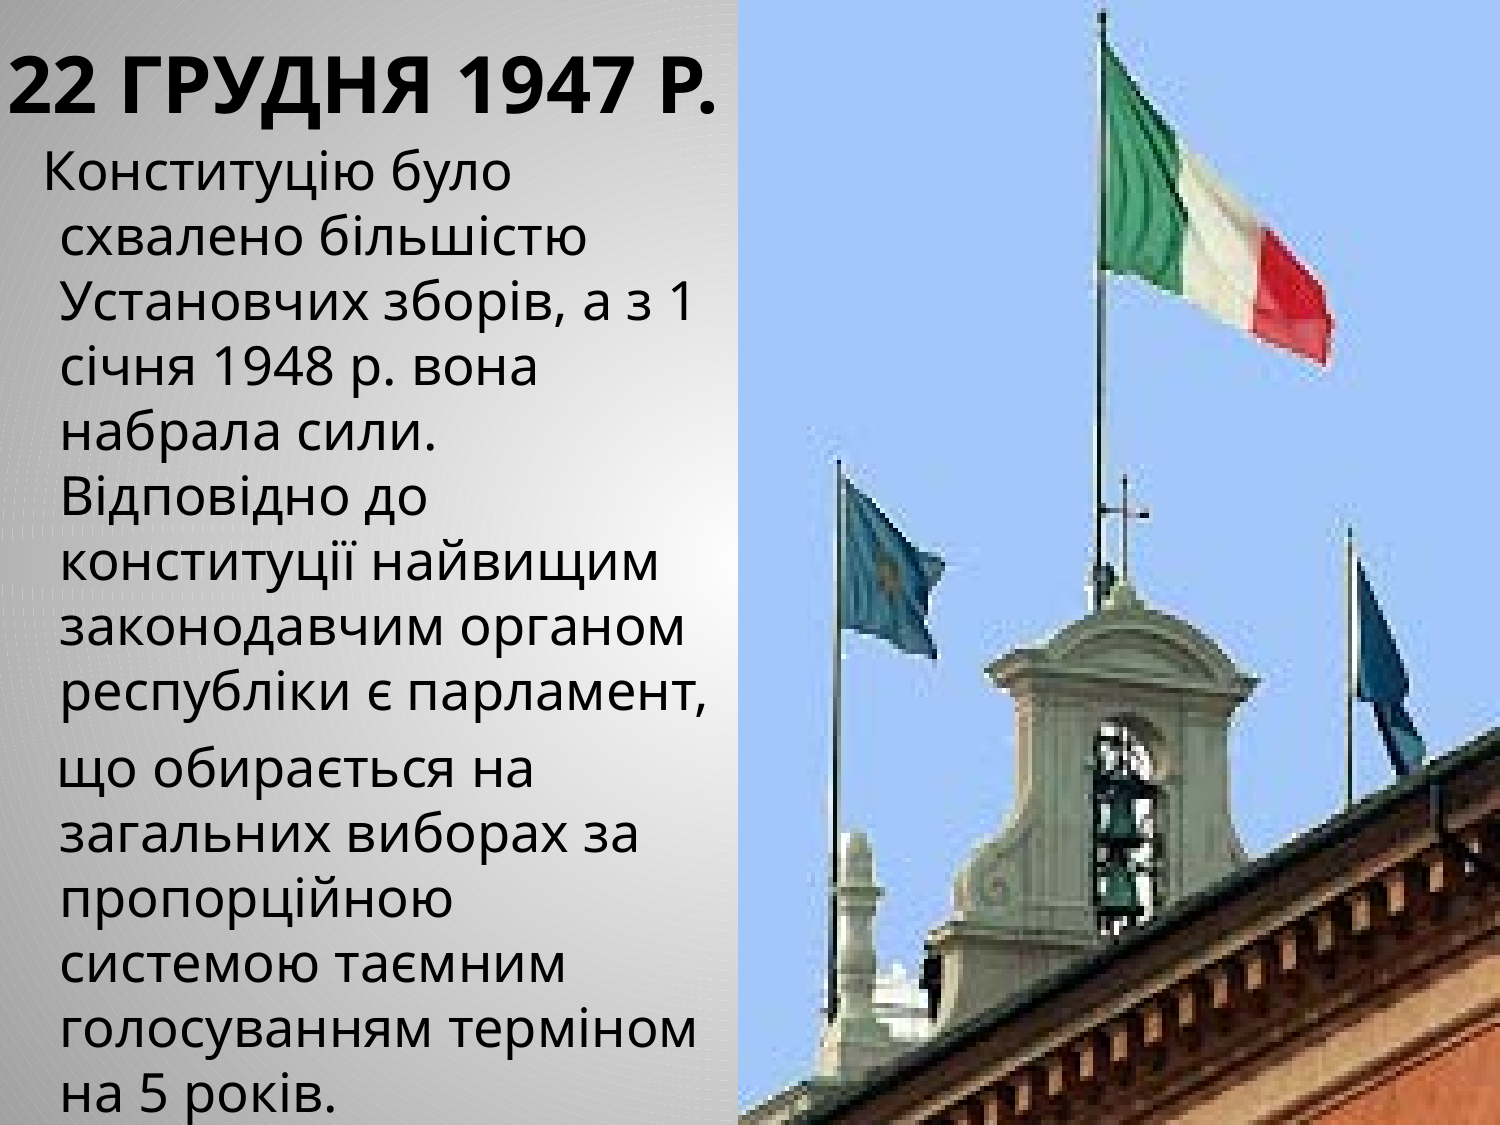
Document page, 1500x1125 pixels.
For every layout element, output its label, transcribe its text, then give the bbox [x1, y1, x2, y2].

title 22 грудня 1947 р. [0, 0, 733, 129]
picture [737, 0, 1500, 1125]
list Конституцію було схвалено більшістю Установчих зборів, а з 1 січня 1948 р. вона набрала сили. Відповідно до конституції найвищим законодавчим органом республіки є парламент, що обирається на загальних виборах за пропорційною системою таємним голосуванням терміном на 5 років. [0, 128, 727, 1125]
